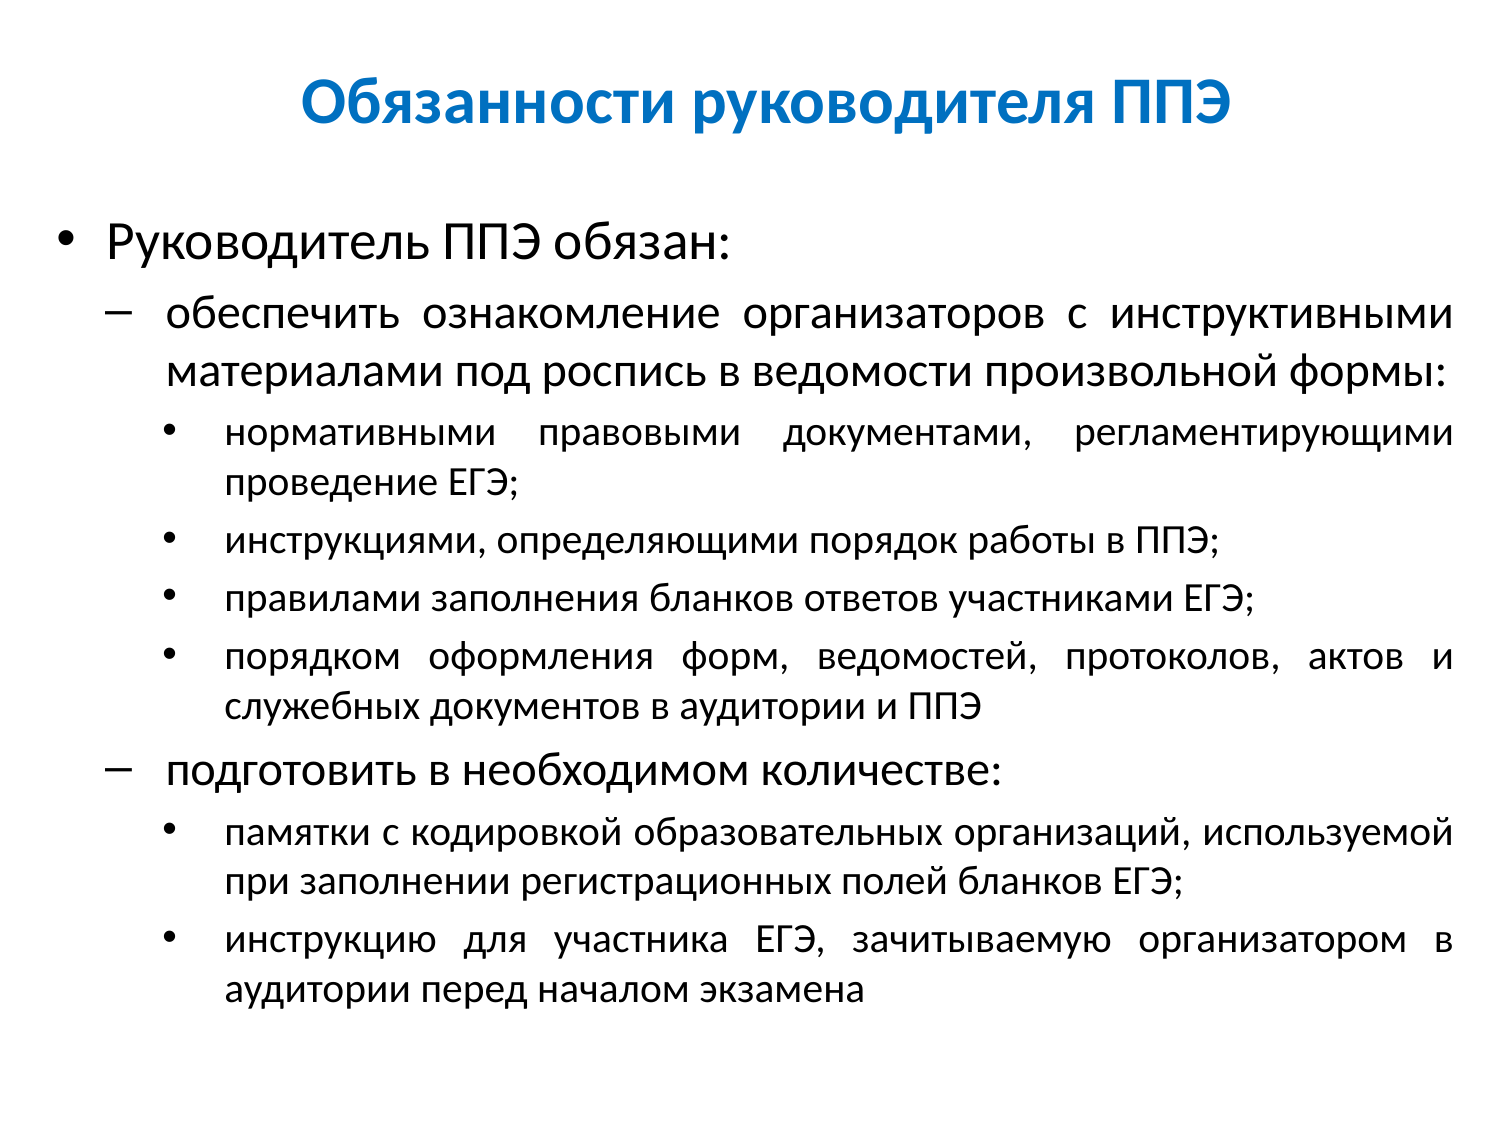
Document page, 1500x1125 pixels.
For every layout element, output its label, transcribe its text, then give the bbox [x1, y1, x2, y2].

title Обязанности руководителя ППЭ [75, 45, 1459, 149]
list Руководитель ППЭ обязан: обеспечить ознакомление организаторов с инструктивными материалами под роспись в ведомости произвольной формы: нормативными правовыми документами, регламентирующими проведение ЕГЭ; инструкциями, определяющими порядок работы в ППЭ; правилами заполнения бланков ответов участниками ЕГЭ; порядком оформления форм, ведомостей, протоколов, актов и служебных документов в аудитории и ППЭ подготовить в необходимом количестве: памятки с кодировкой образовательных организаций, используемой при заполнении регистрационных полей бланков ЕГЭ; инструкцию для участника ЕГЭ, зачитываемую организатором в аудитории перед началом экзамена [41, 196, 1471, 1071]
